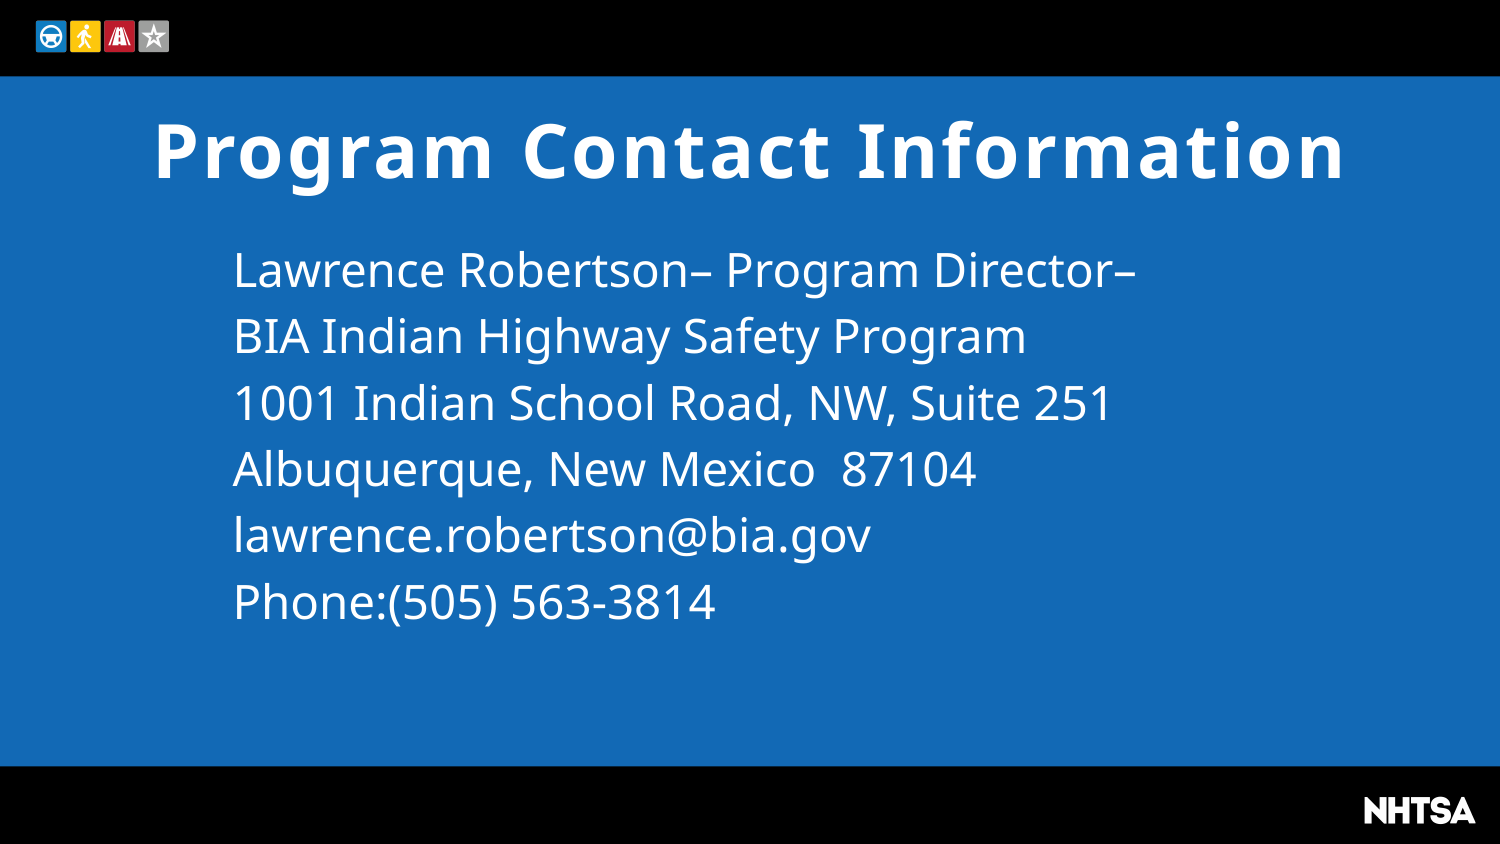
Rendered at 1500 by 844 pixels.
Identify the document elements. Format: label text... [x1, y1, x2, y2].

title Program Contact Information [75, 95, 1425, 180]
picture [34, 18, 170, 54]
list Lawrence Robertson– Program Director– BIA Indian Highway Safety Program 1001 Indian School Road, NW, Suite 251 Albuquerque, New Mexico 87104 lawrence.robertson@bia.gov Phone:(505) 563-3814 [75, 180, 1425, 707]
picture [1364, 795, 1476, 825]
